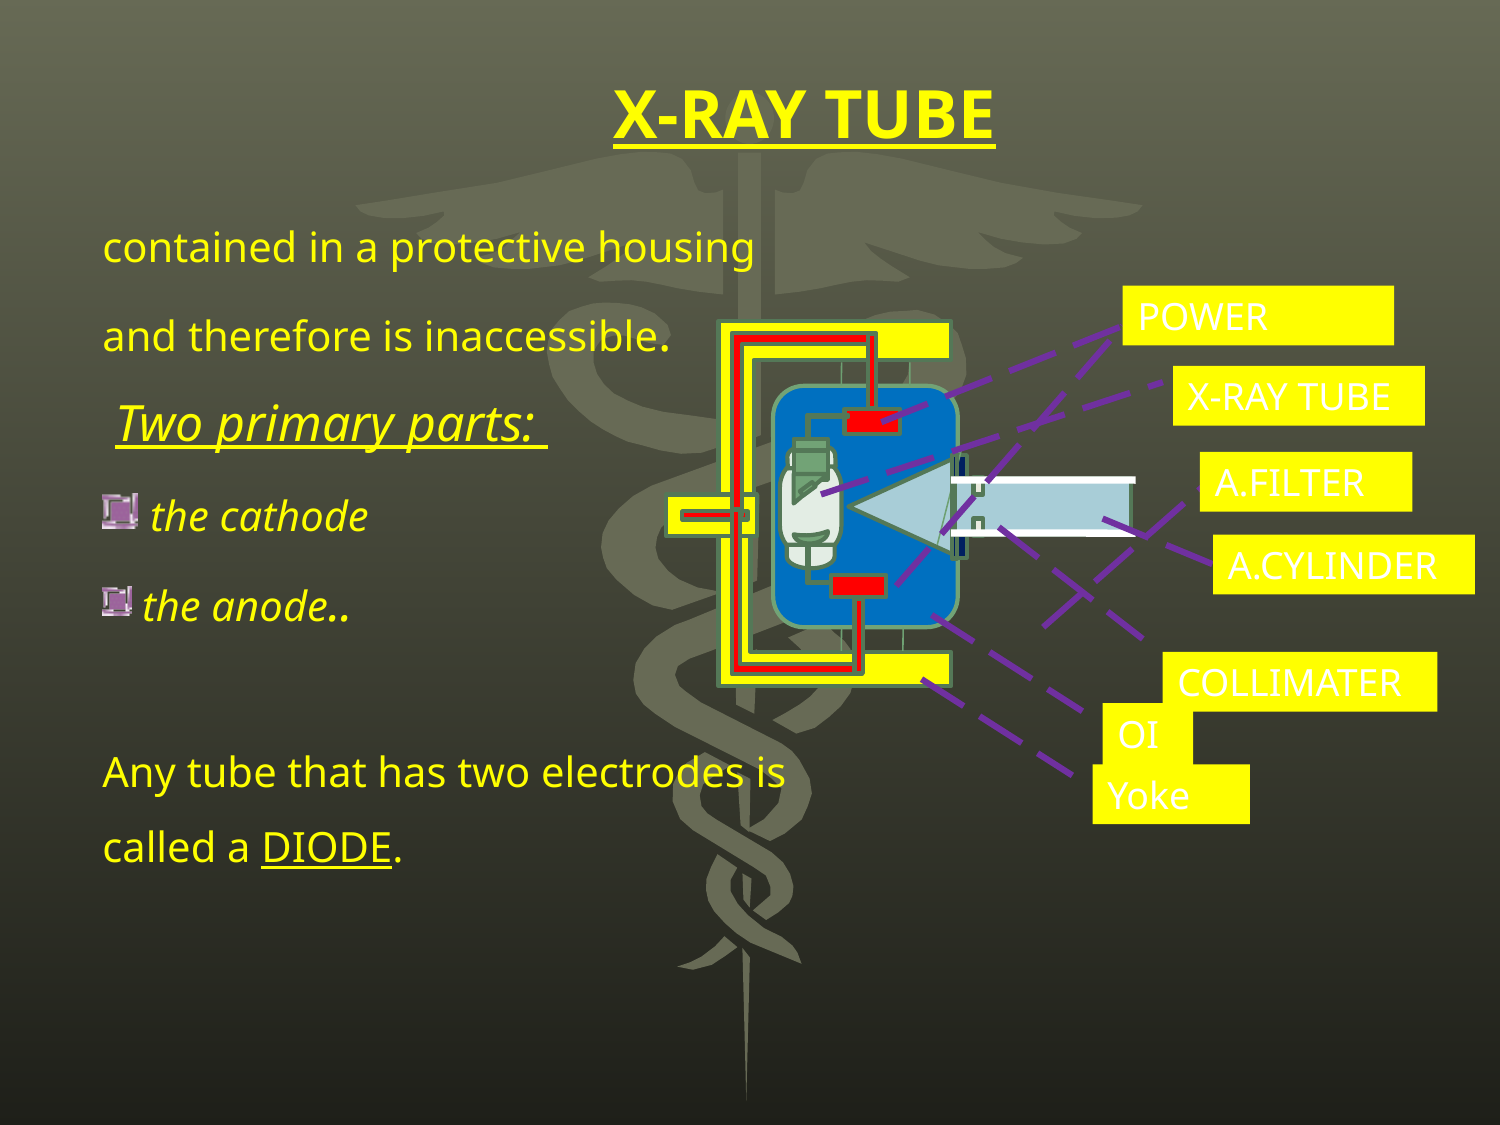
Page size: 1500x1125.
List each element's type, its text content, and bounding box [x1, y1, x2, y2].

picture [102, 586, 132, 616]
picture [102, 493, 138, 529]
text_box X-RAY TUBE [598, 24, 1011, 160]
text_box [649, 285, 1476, 826]
text_box contained in a protective housing and therefore is inaccessible. Two primary parts: the cathode the anode.. Any tube that has two electrodes is called a DIODE. [87, 138, 838, 969]
